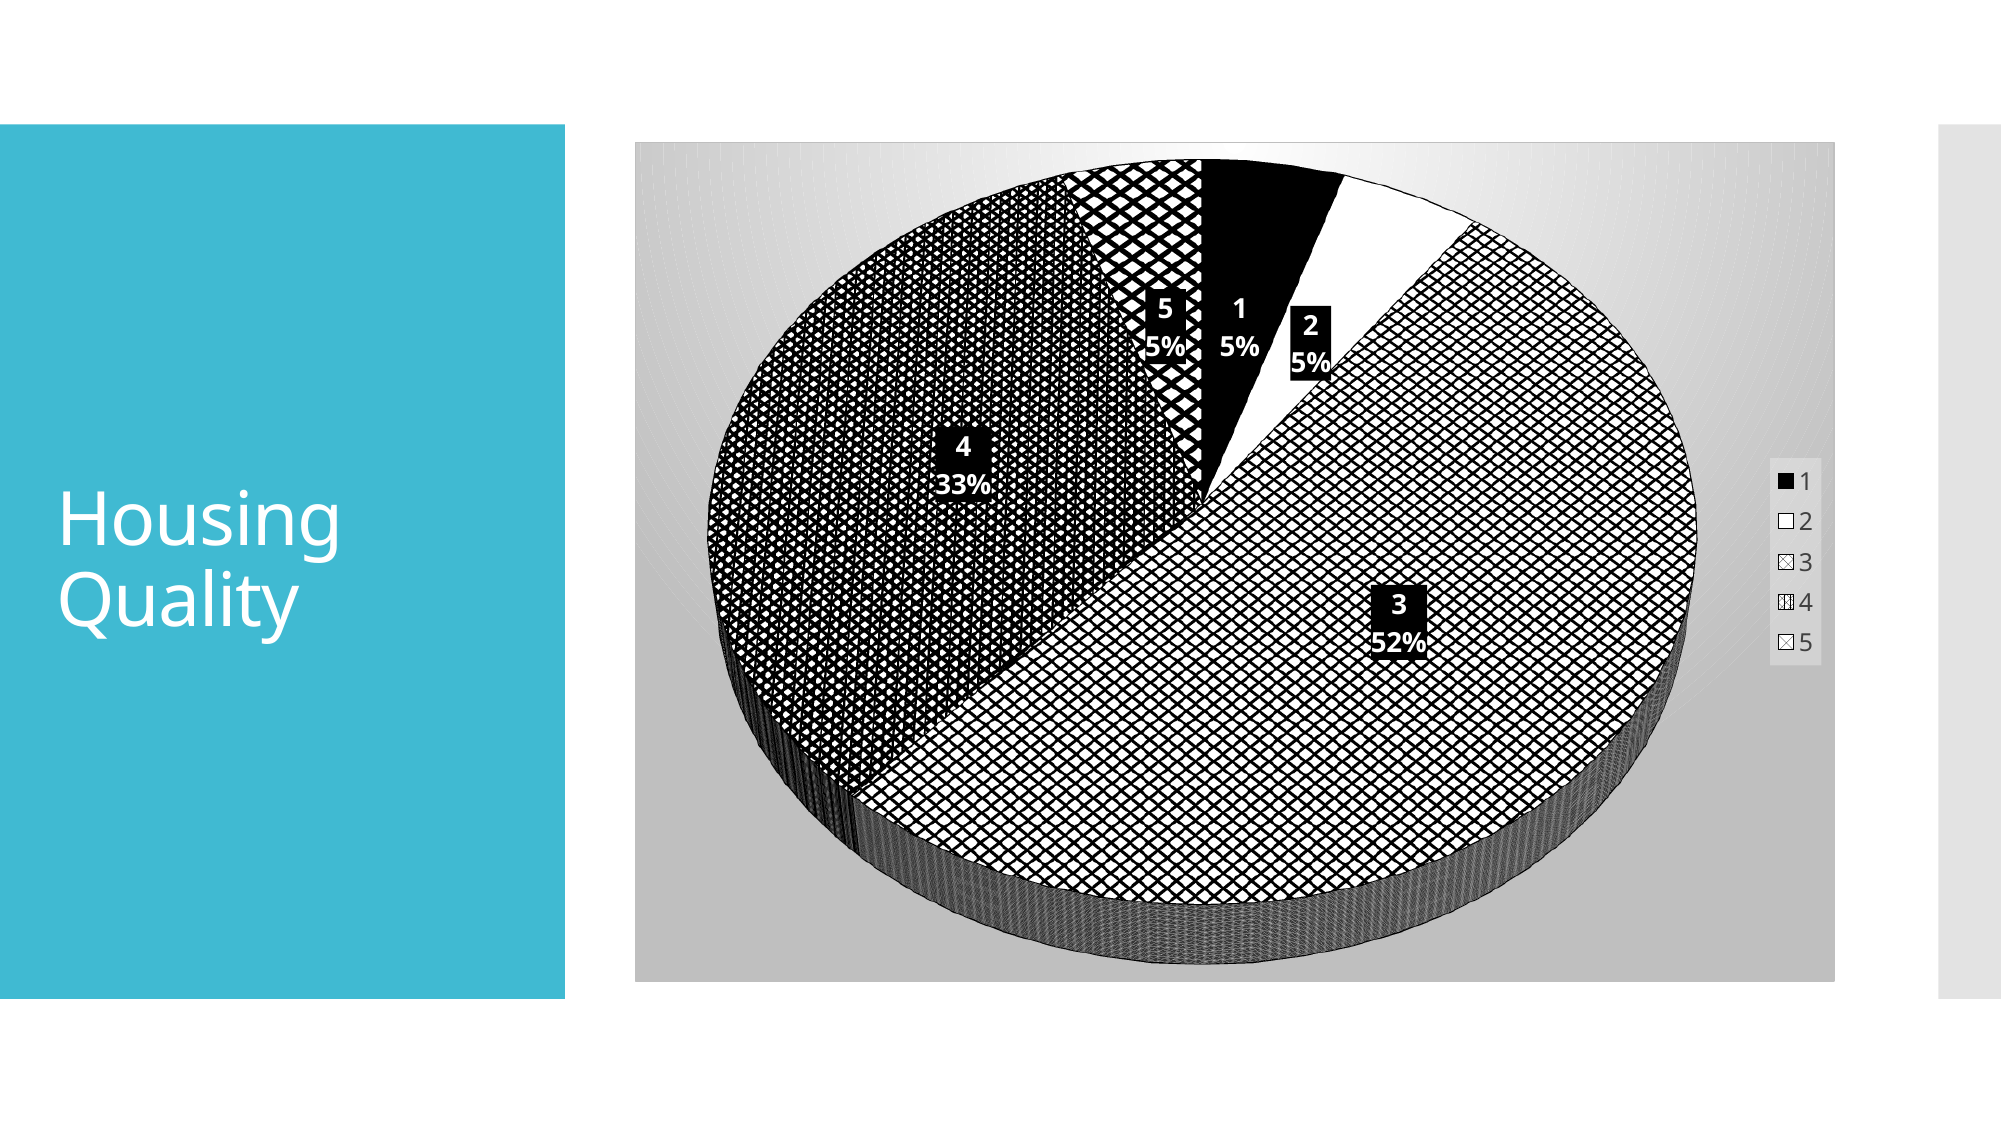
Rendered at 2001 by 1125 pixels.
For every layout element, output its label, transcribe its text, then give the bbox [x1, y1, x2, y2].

chart [634, 141, 1835, 982]
title Housing Quality [41, 184, 525, 940]
